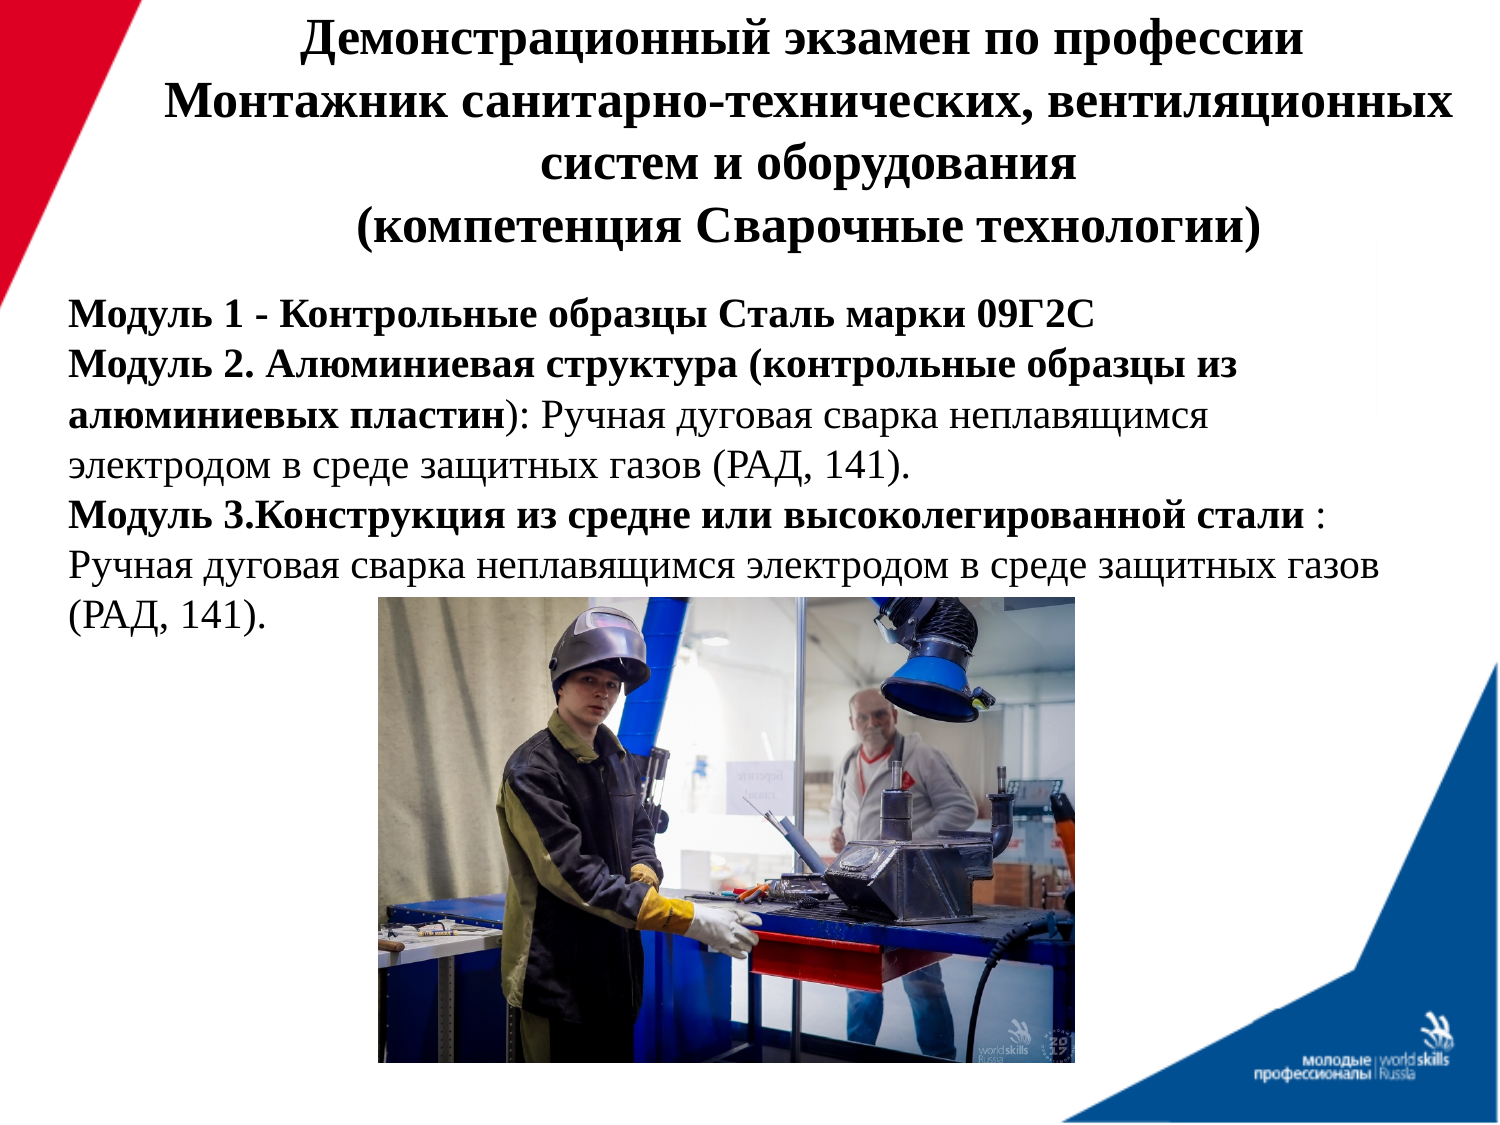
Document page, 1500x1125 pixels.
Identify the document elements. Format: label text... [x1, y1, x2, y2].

text_box Демонстрационный экзамен по профессии Монтажник санитарно-технических, вентиляционных систем и оборудования (компетенция Сварочные технологии) [135, 0, 1483, 261]
text_box Модуль 1 - Контрольные образцы Сталь марки 09Г2С Модуль 2. Алюминиевая структура (контрольные образцы из алюминиевых пластин): Ручная дуговая сварка неплавящимся электродом в среде защитных газов (РАД, 141). Модуль 3.Конструкция из средне или высоколегированной стали : Ручная дуговая сварка неплавящимся электродом в среде защитных газов (РАД, 141). [53, 278, 1400, 794]
picture [0, 0, 1500, 1125]
